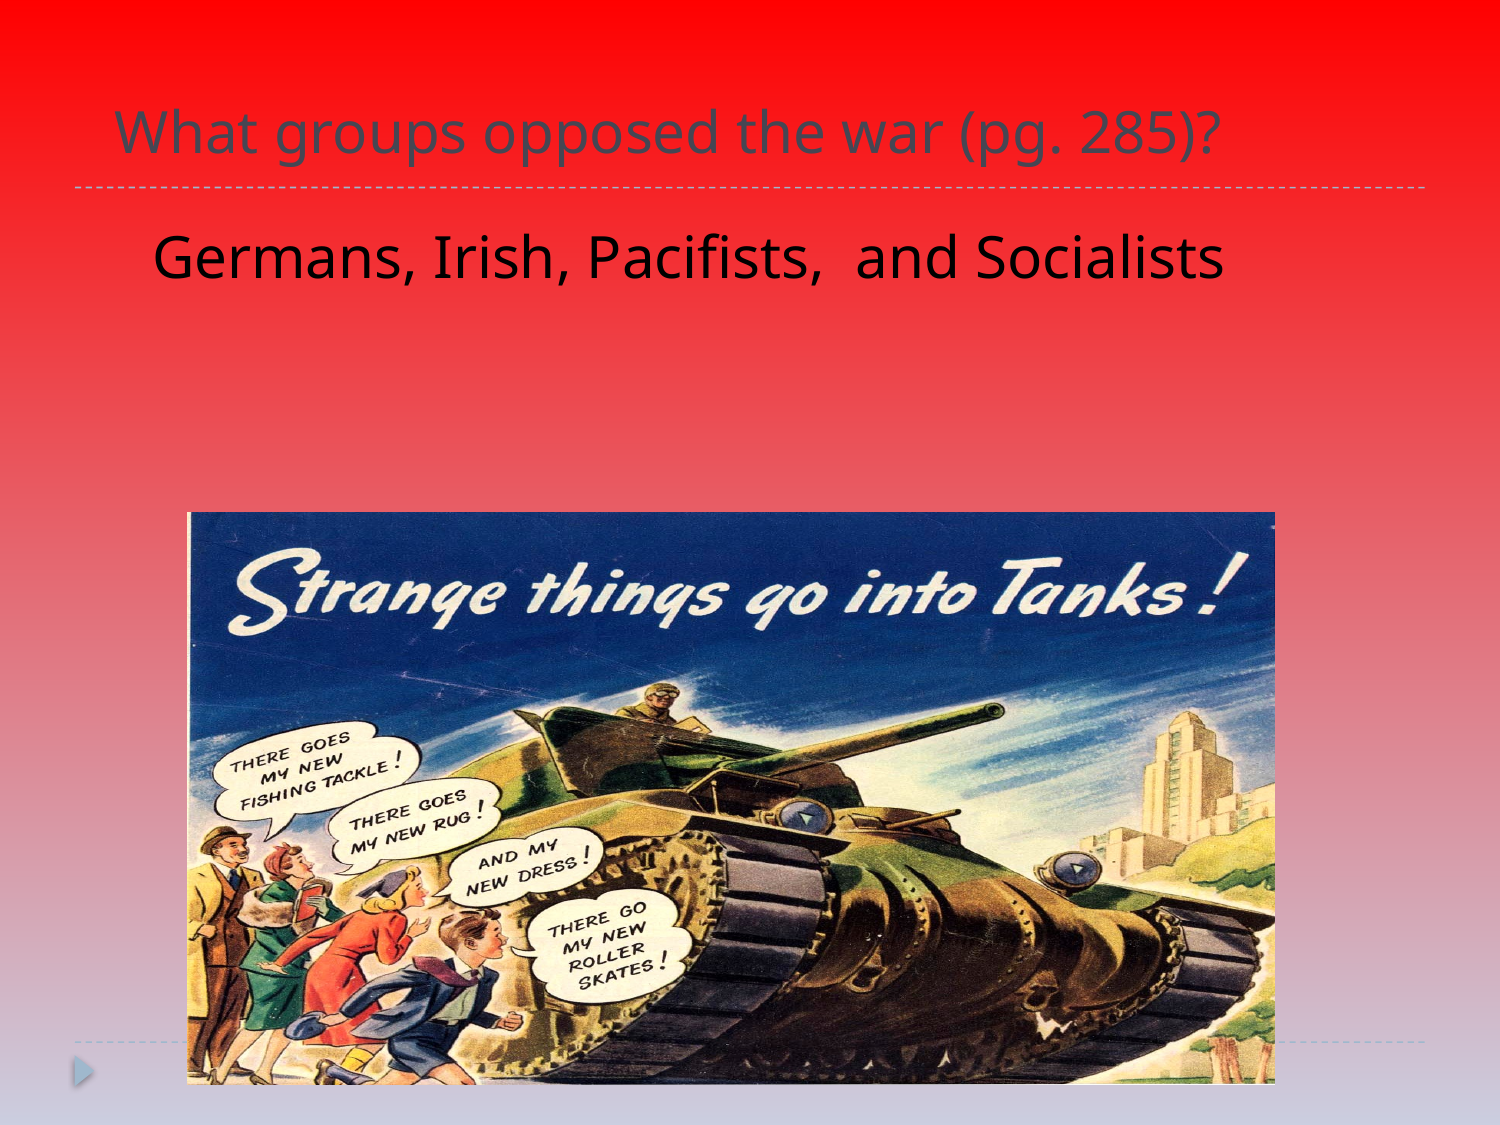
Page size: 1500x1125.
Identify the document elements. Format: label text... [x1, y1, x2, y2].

text_box Germans, Irish, Pacifists, and Socialists [137, 212, 1263, 298]
title What groups opposed the war (pg. 285)? [99, 37, 1450, 243]
picture [187, 512, 1276, 1085]
